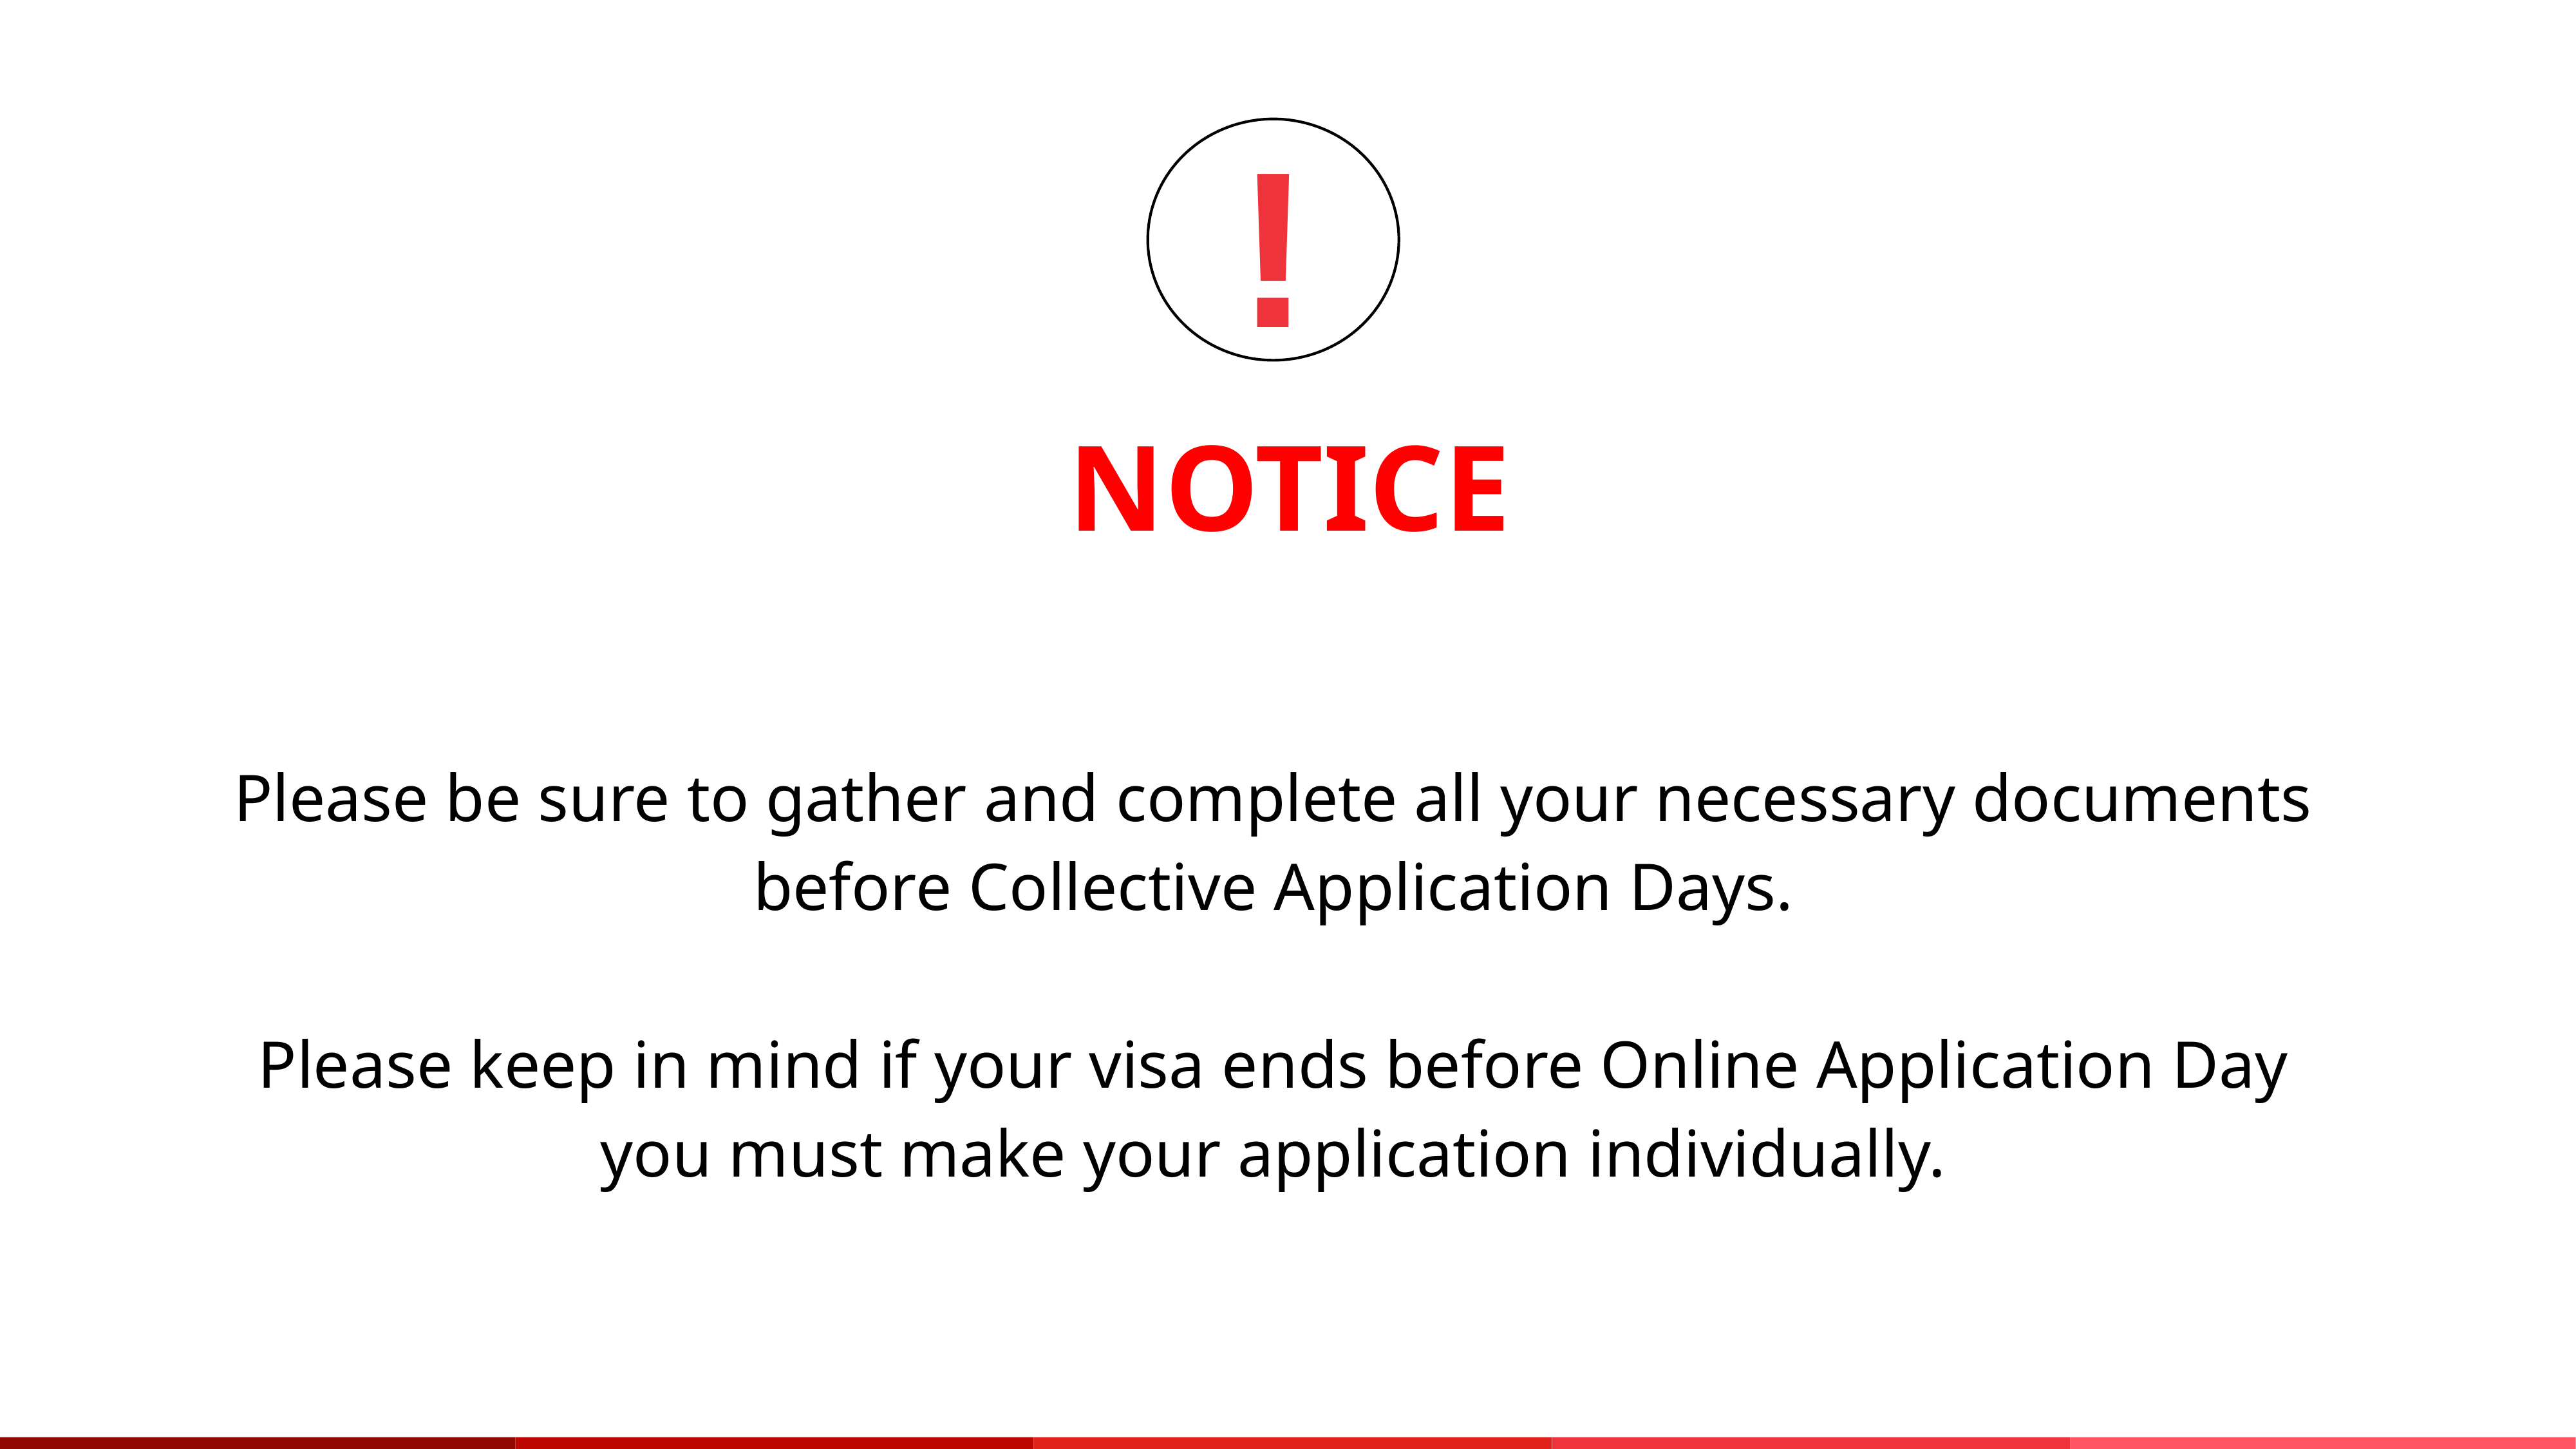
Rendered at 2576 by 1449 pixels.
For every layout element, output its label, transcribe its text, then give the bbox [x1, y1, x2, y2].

text_box [1321, 128, 1399, 352]
text_box [1147, 128, 1226, 352]
text_box Please be sure to gather and complete all your necessary documents before Collective Application Days. Please keep in mind if your visa ends before Online Application Day you must make your application individually. [105, 574, 2470, 1370]
text_box NOTICE [384, 424, 2194, 559]
text_box NOTICE [368, 408, 2178, 543]
text_box ! [1226, 100, 1321, 380]
